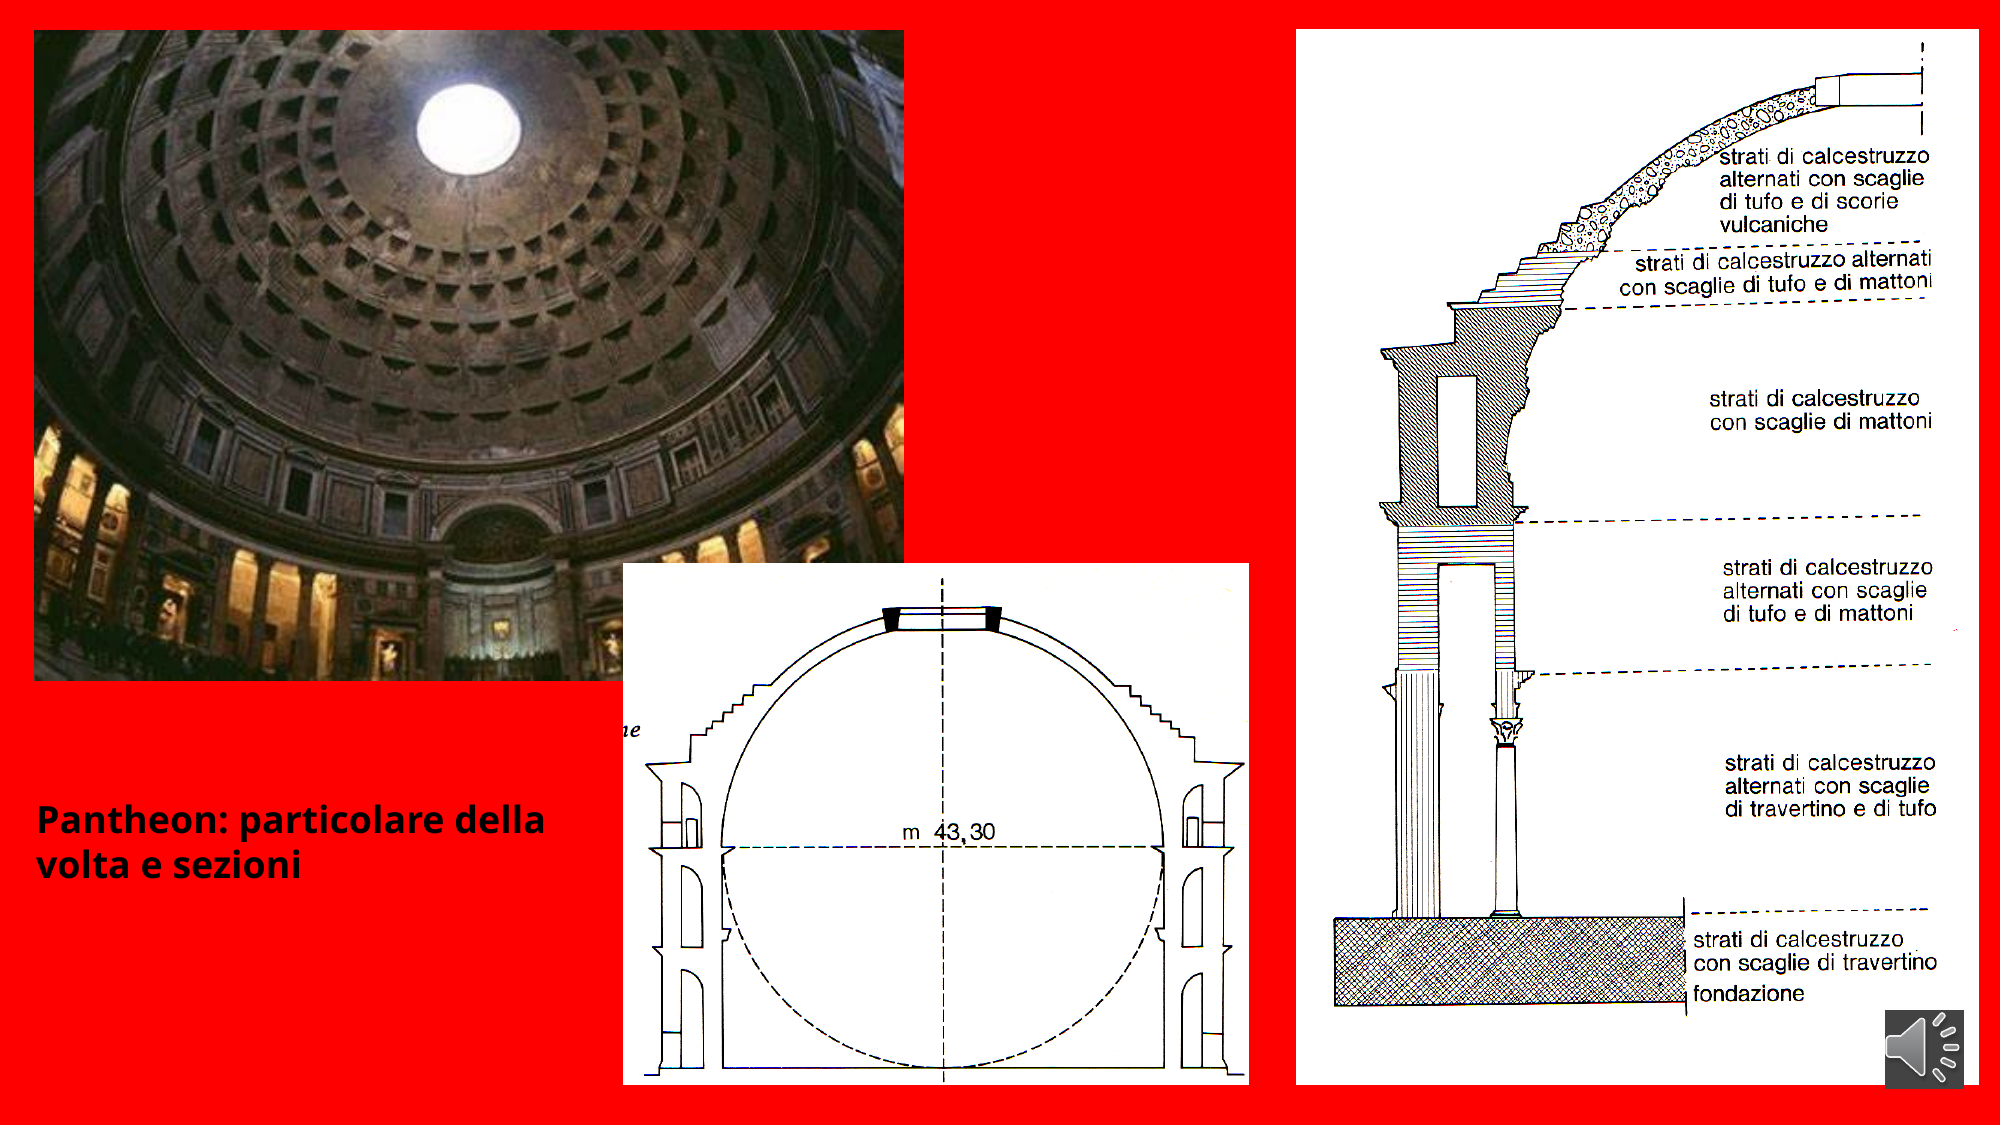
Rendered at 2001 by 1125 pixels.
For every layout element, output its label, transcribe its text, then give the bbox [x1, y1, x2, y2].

picture [34, 30, 904, 681]
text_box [623, 563, 1249, 1085]
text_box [1296, 29, 1979, 1085]
text_box Pantheon: particolare della volta e sezioni [21, 788, 575, 894]
picture [1884, 1009, 1965, 1090]
